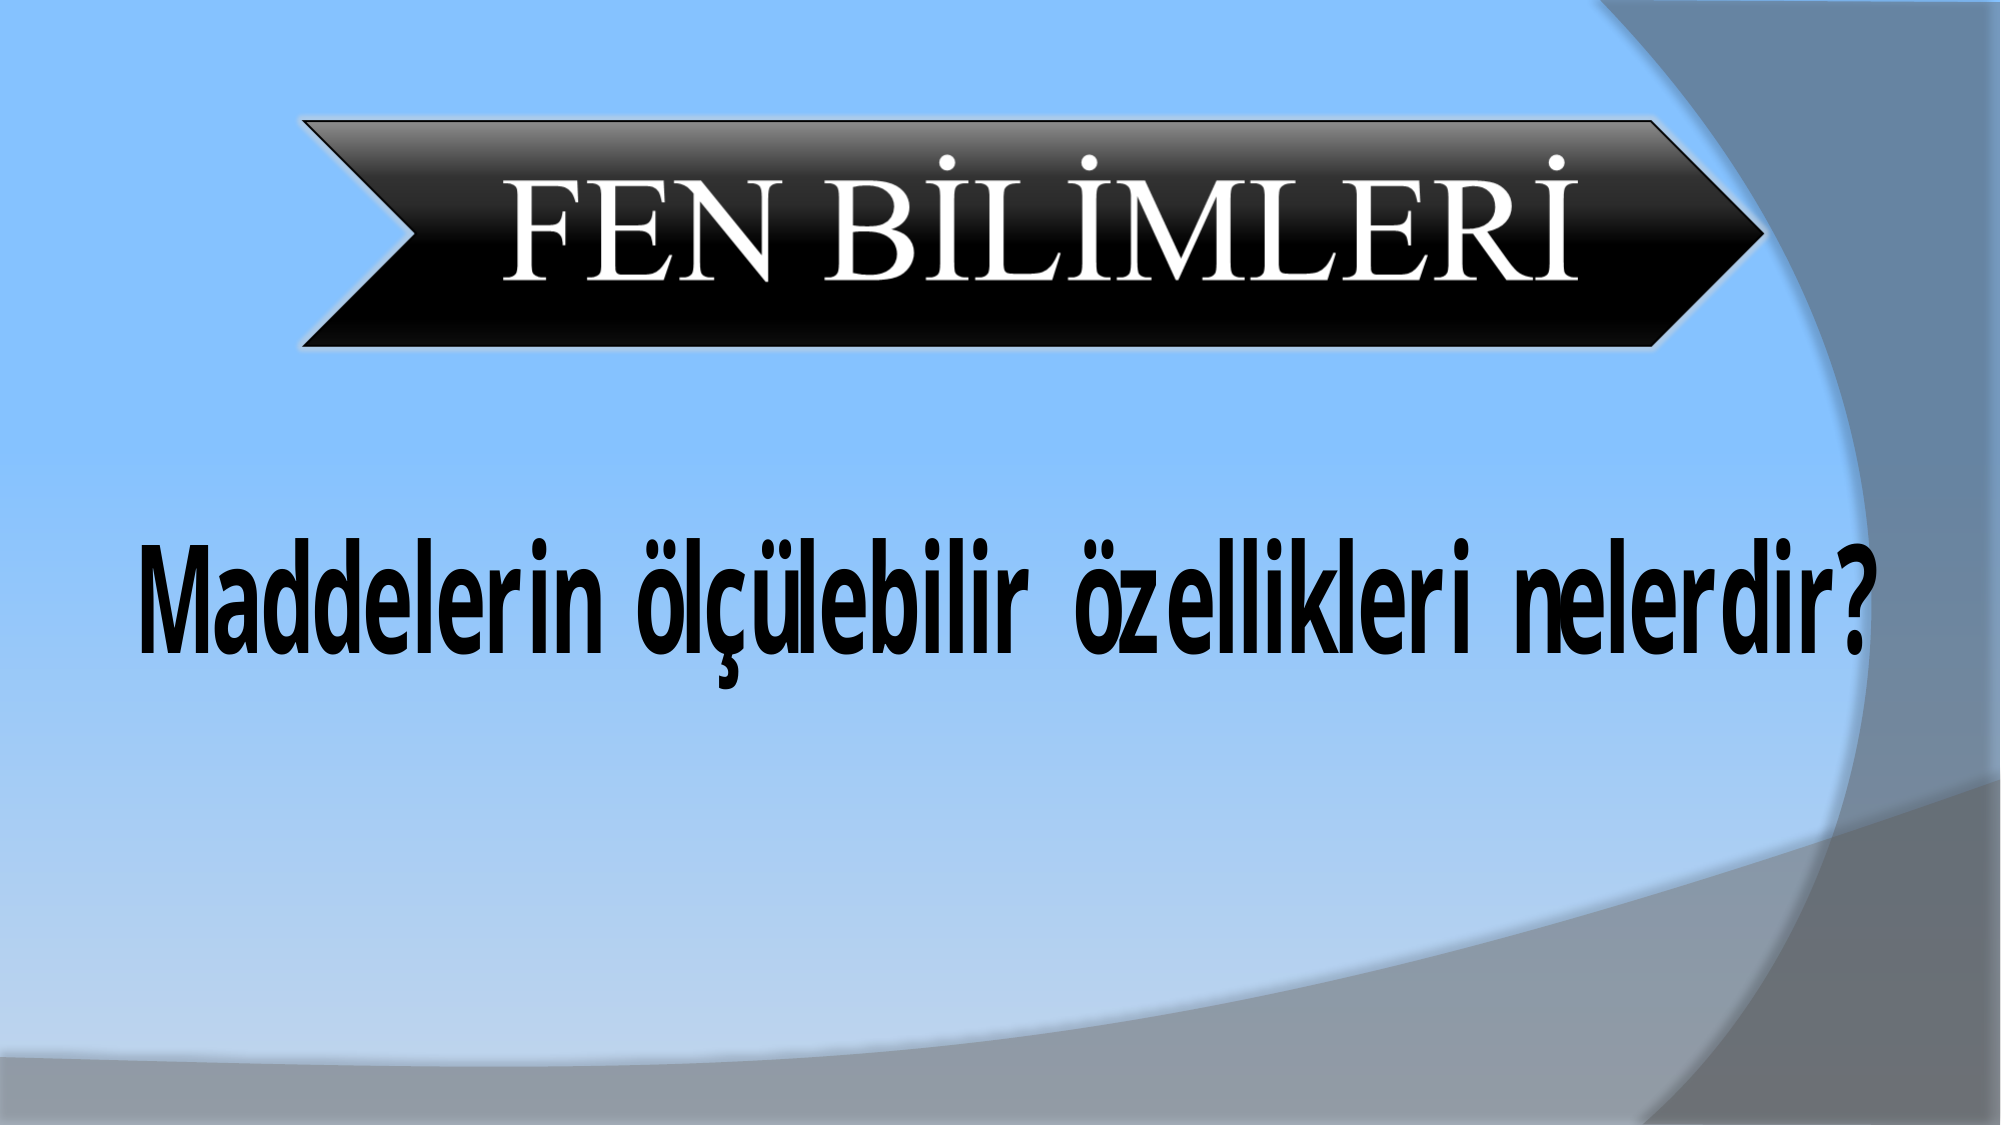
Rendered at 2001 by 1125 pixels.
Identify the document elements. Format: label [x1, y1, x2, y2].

picture [134, 486, 1933, 699]
picture [290, 88, 1777, 406]
